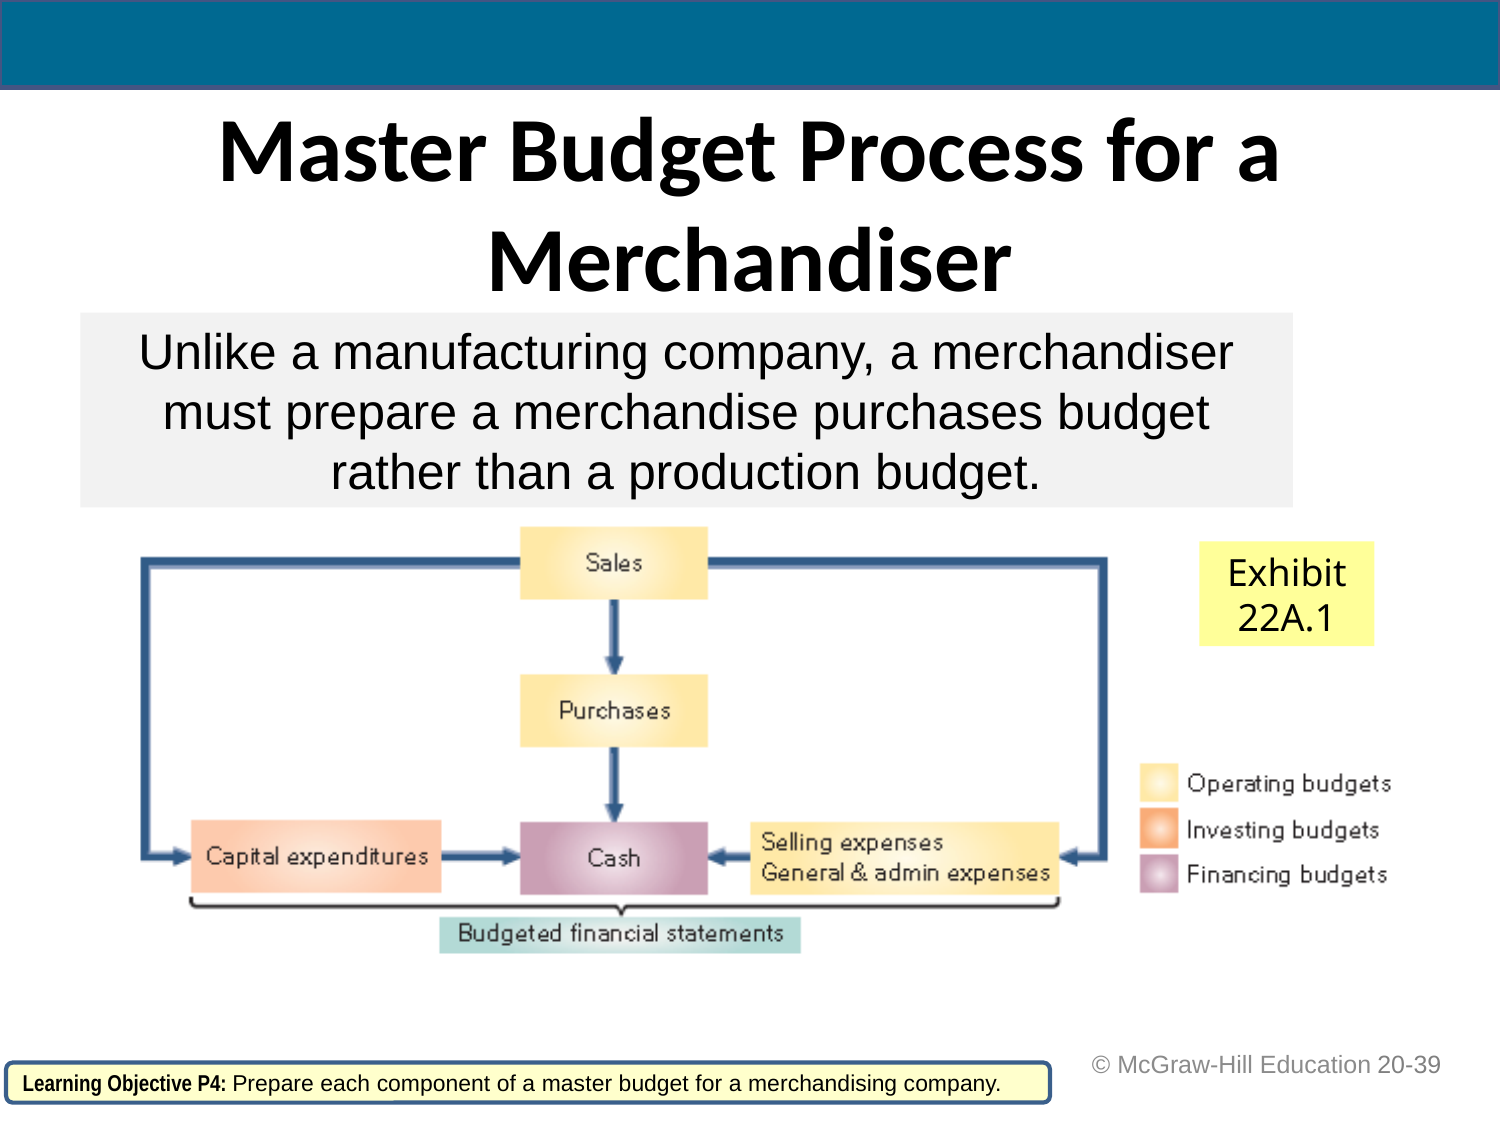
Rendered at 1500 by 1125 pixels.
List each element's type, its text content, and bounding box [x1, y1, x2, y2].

title Master Budget Process for a Merchandiser [62, 105, 1438, 294]
text_box 20-39 [1106, 1040, 1457, 1101]
text_box © McGraw-Hill Education [1069, 1041, 1106, 1079]
picture [125, 506, 1407, 956]
text_box Unlike a manufacturing company, a merchandiser must prepare a merchandise purchases budget rather than a production budget. [80, 312, 1293, 508]
text_box Learning Objective P4: Prepare each component of a master budget for a merchandising company. [6, 1062, 1051, 1103]
